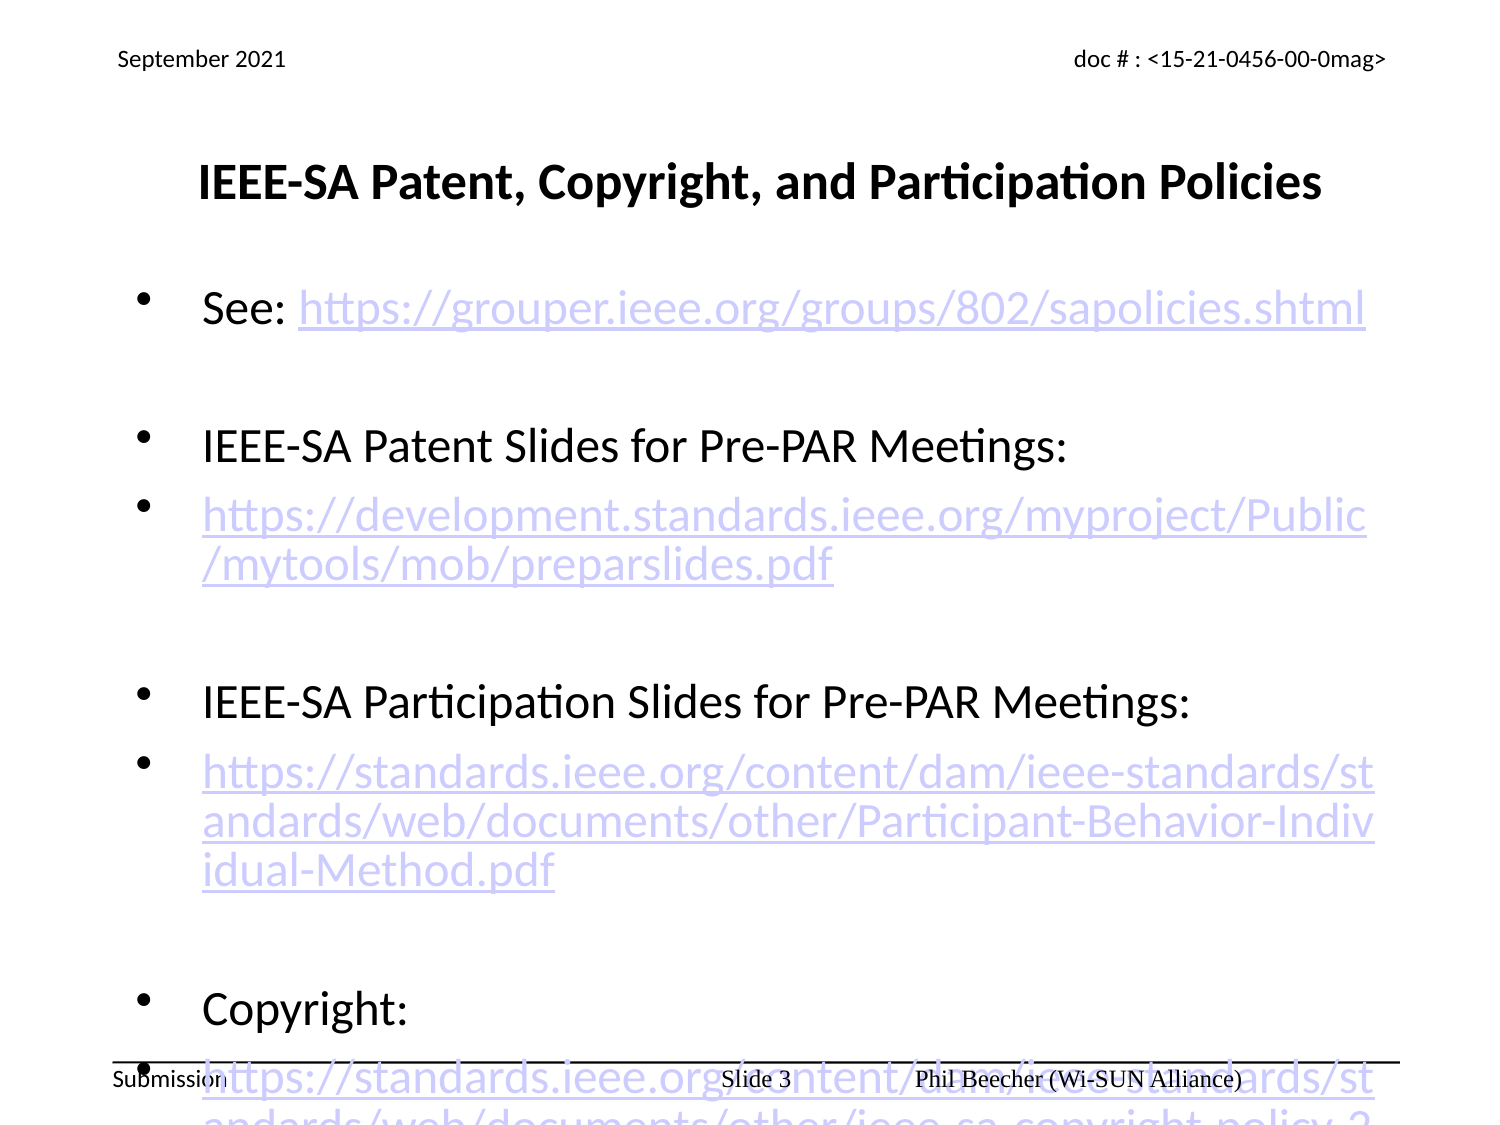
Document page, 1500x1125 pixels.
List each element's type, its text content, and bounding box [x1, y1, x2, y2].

title IEEE-SA Patent, Copyright, and Participation Policies [123, 113, 1398, 244]
list See: https://grouper.ieee.org/groups/802/sapolicies.shtml IEEE-SA Patent Slides for Pre-PAR Meetings: https://development.standards.ieee.org/myproject/Public/mytools/mob/preparslides.pdf IEEE-SA Participation Slides for Pre-PAR Meetings: https://standards.ieee.org/content/dam/ieee-standards/standards/web/documents/other/Participant-Behavior-Individual-Method.pdf Copyright: https://standards.ieee.org/content/dam/ieee-standards/standards/web/documents/other/ieee-sa-copyright-policy-2019.pdf [120, 267, 1395, 1000]
slide_number Slide 3 [713, 1061, 799, 1093]
footer Phil Beecher (Wi-SUN Alliance) [900, 1062, 1413, 1093]
